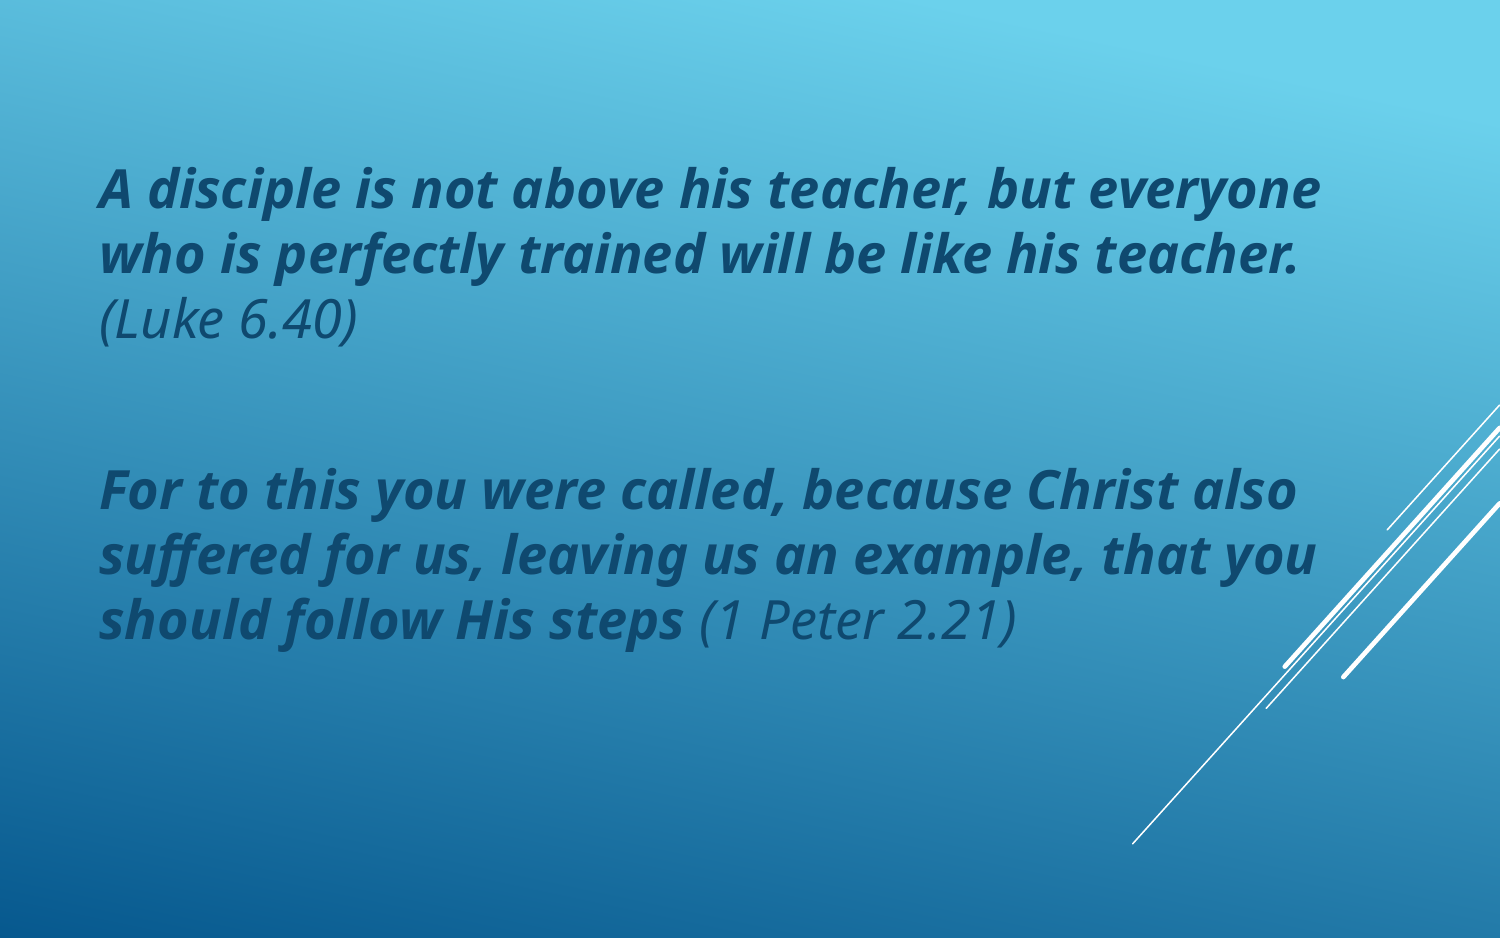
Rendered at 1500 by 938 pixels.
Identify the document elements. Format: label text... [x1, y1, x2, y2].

list A disciple is not above his teacher, but everyone who is perfectly trained will be like his teacher. (Luke 6.40) For to this you were called, because Christ also suffered for us, leaving us an example, that you should follow His steps (1 Peter 2.21) [84, 65, 1410, 740]
